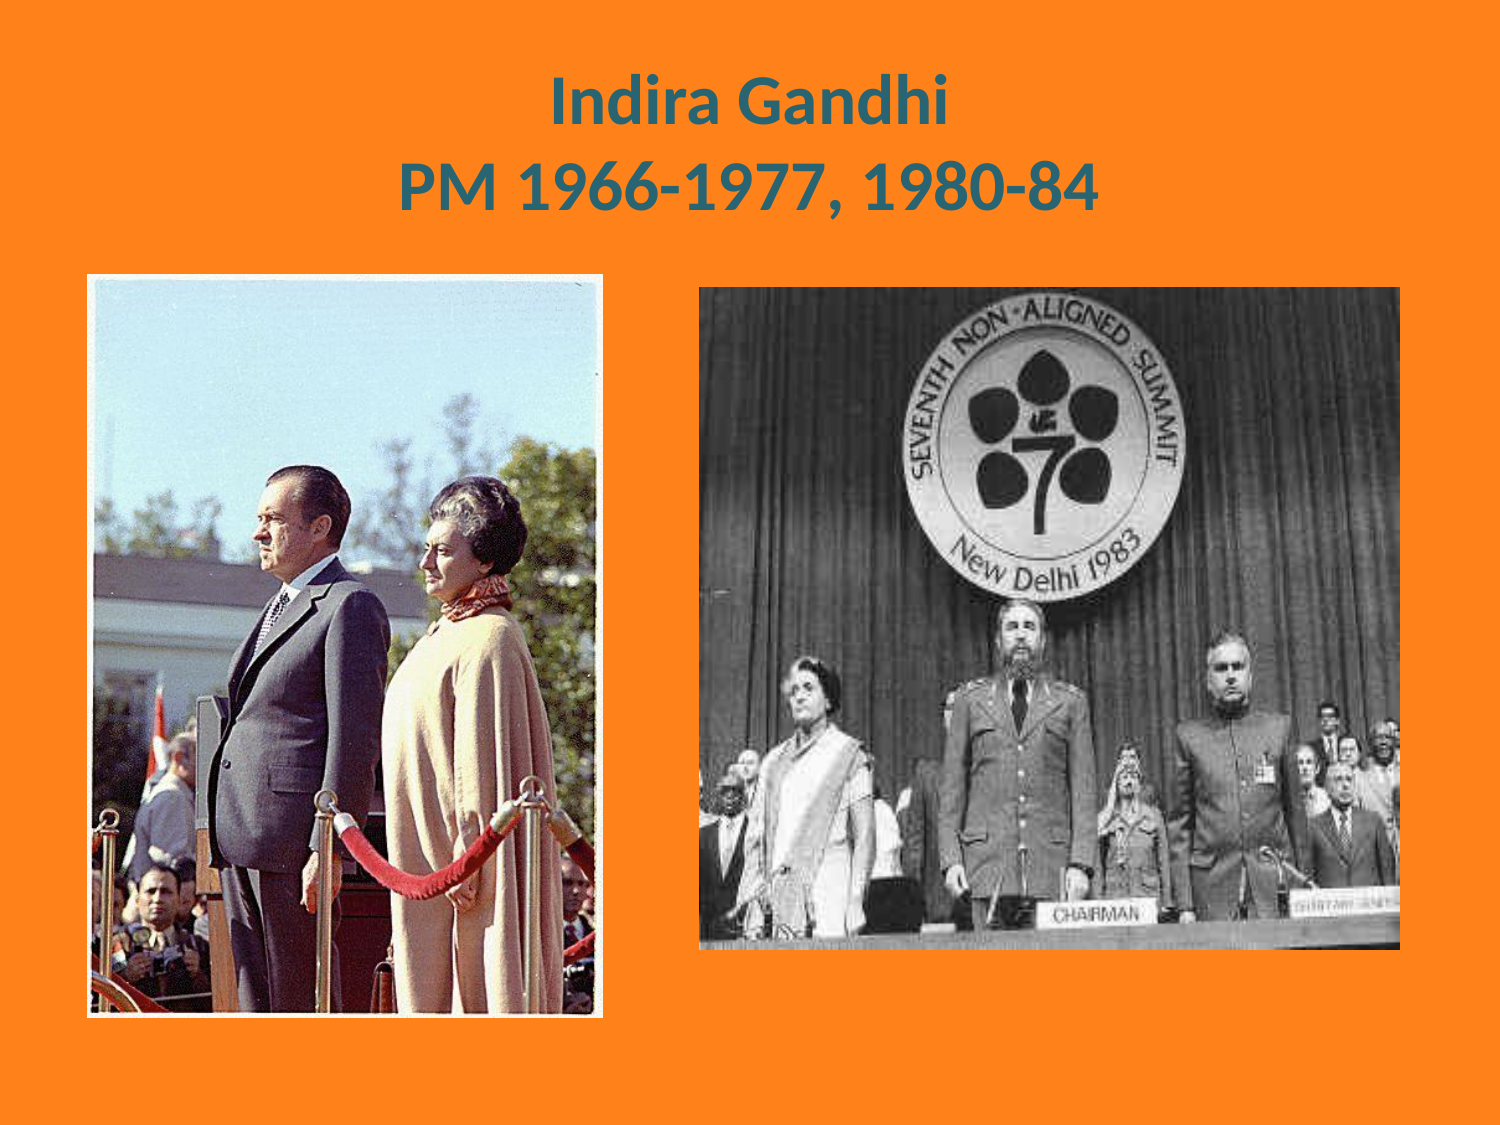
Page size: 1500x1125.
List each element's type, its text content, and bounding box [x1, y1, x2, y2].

picture [699, 287, 1401, 951]
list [87, 274, 603, 1018]
title Indira Gandhi PM 1966-1977, 1980-84 [75, 45, 1425, 233]
